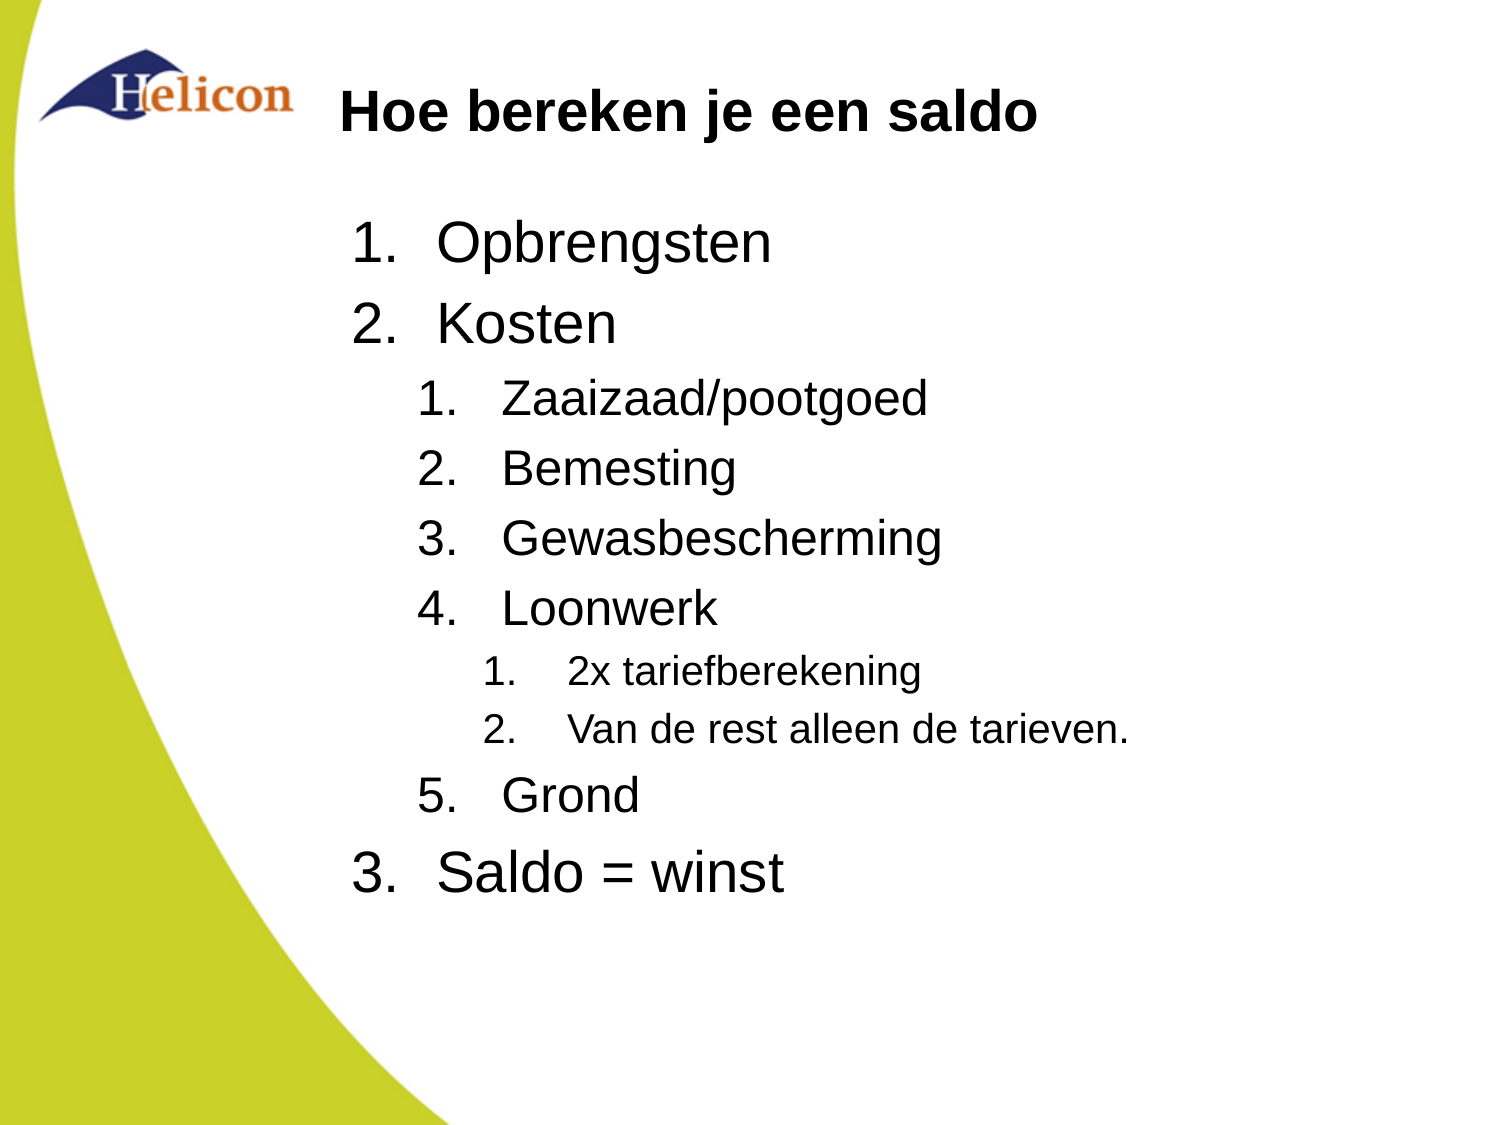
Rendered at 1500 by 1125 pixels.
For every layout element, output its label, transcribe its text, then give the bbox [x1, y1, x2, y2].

list Opbrengsten Kosten Zaaizaad/pootgoed Bemesting Gewasbescherming Loonwerk 2x tariefberekening Van de rest alleen de tarieven. Grond Saldo = winst [336, 196, 1425, 1005]
picture [0, 0, 1500, 1125]
title Hoe bereken je een saldo [324, 54, 1415, 161]
